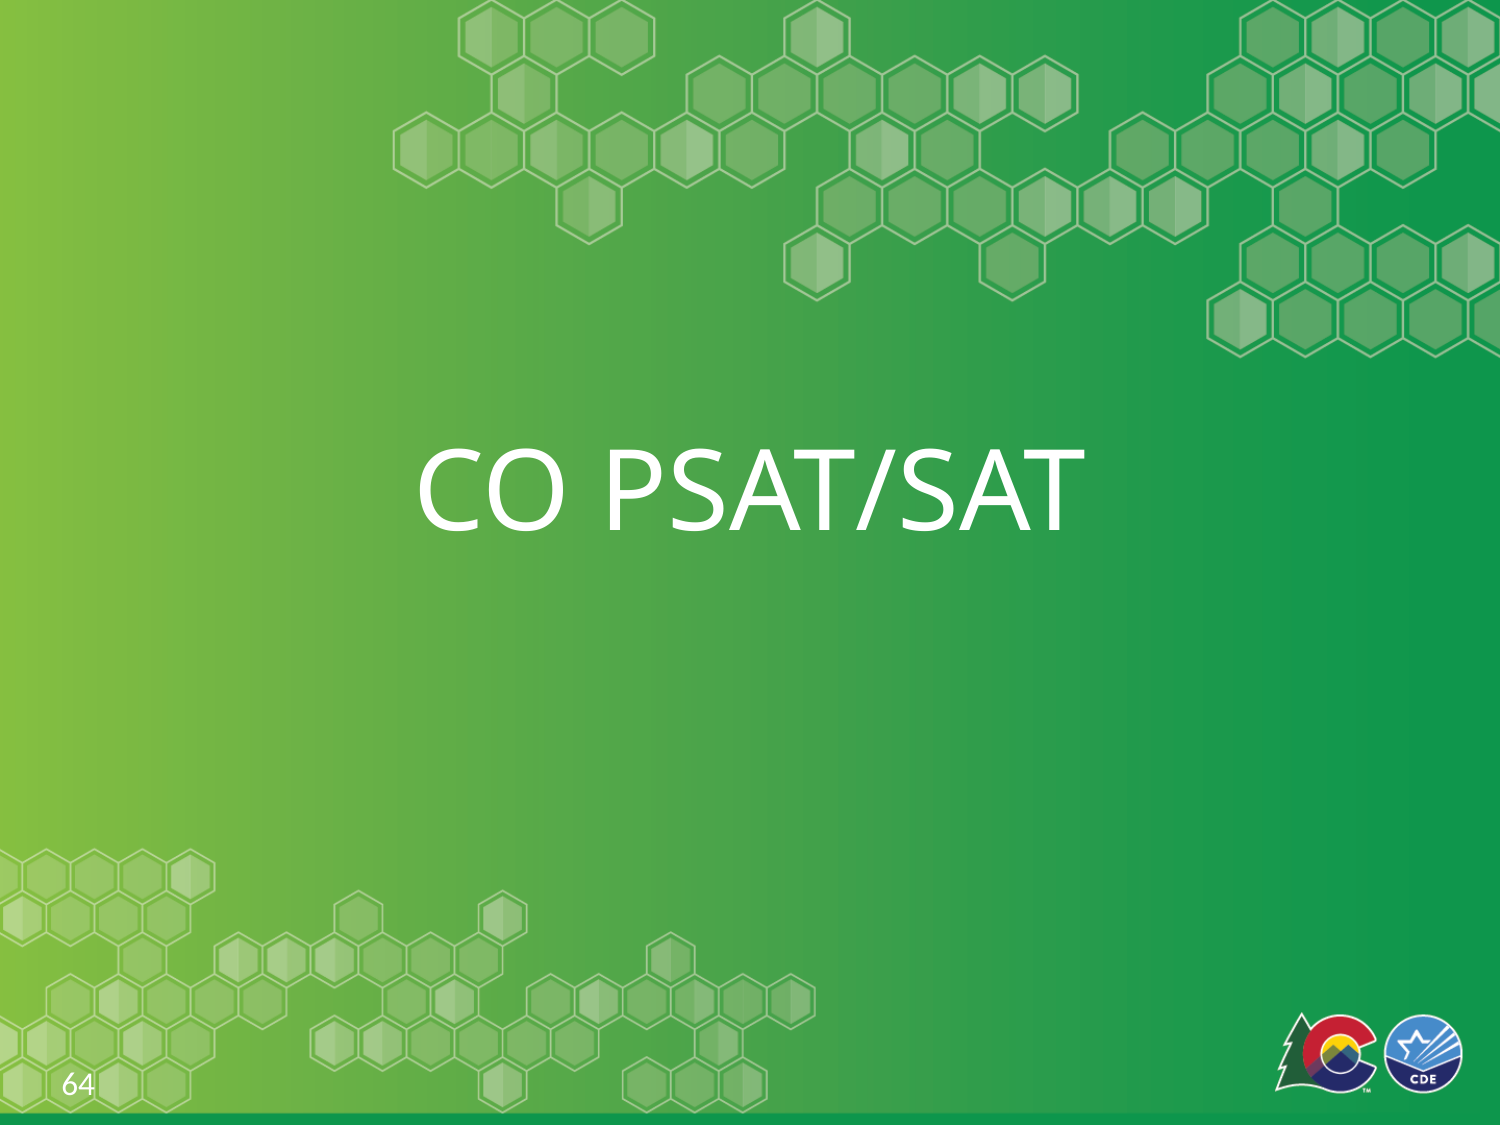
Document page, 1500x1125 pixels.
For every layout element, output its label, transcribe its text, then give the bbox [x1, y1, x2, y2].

slide_number 64 [46, 1054, 385, 1115]
picture [0, 0, 1500, 1125]
title CO PSAT/SAT [112, 425, 1388, 810]
